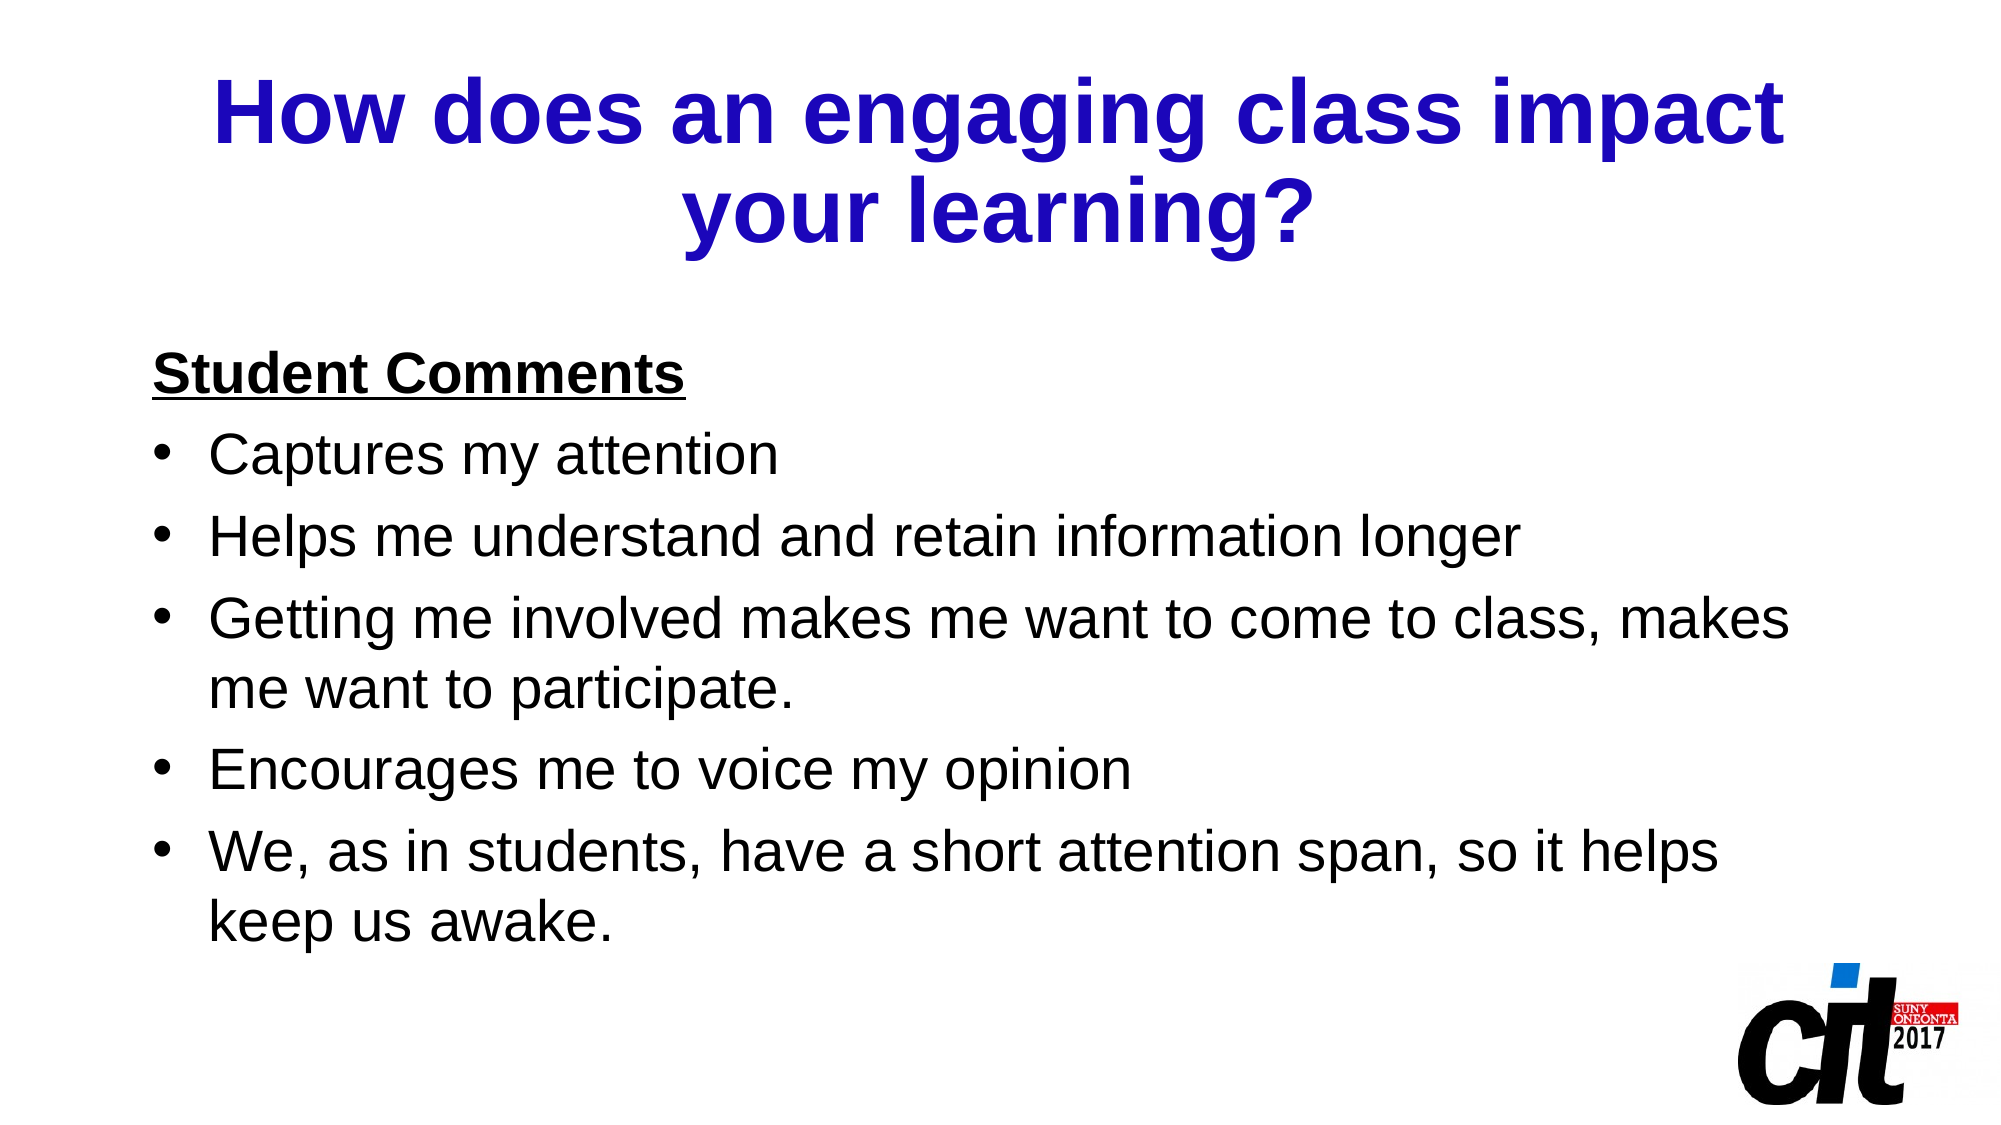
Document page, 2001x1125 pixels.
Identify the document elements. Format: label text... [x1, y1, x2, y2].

list Student Comments Captures my attention Helps me understand and retain information longer Getting me involved makes me want to come to class, makes me want to participate. Encourages me to voice my opinion We, as in students, have a short attention span, so it helps keep us awake. [137, 327, 1863, 1042]
picture [1738, 963, 2000, 1105]
title How does an engaging class impact your learning? [137, 59, 1863, 278]
